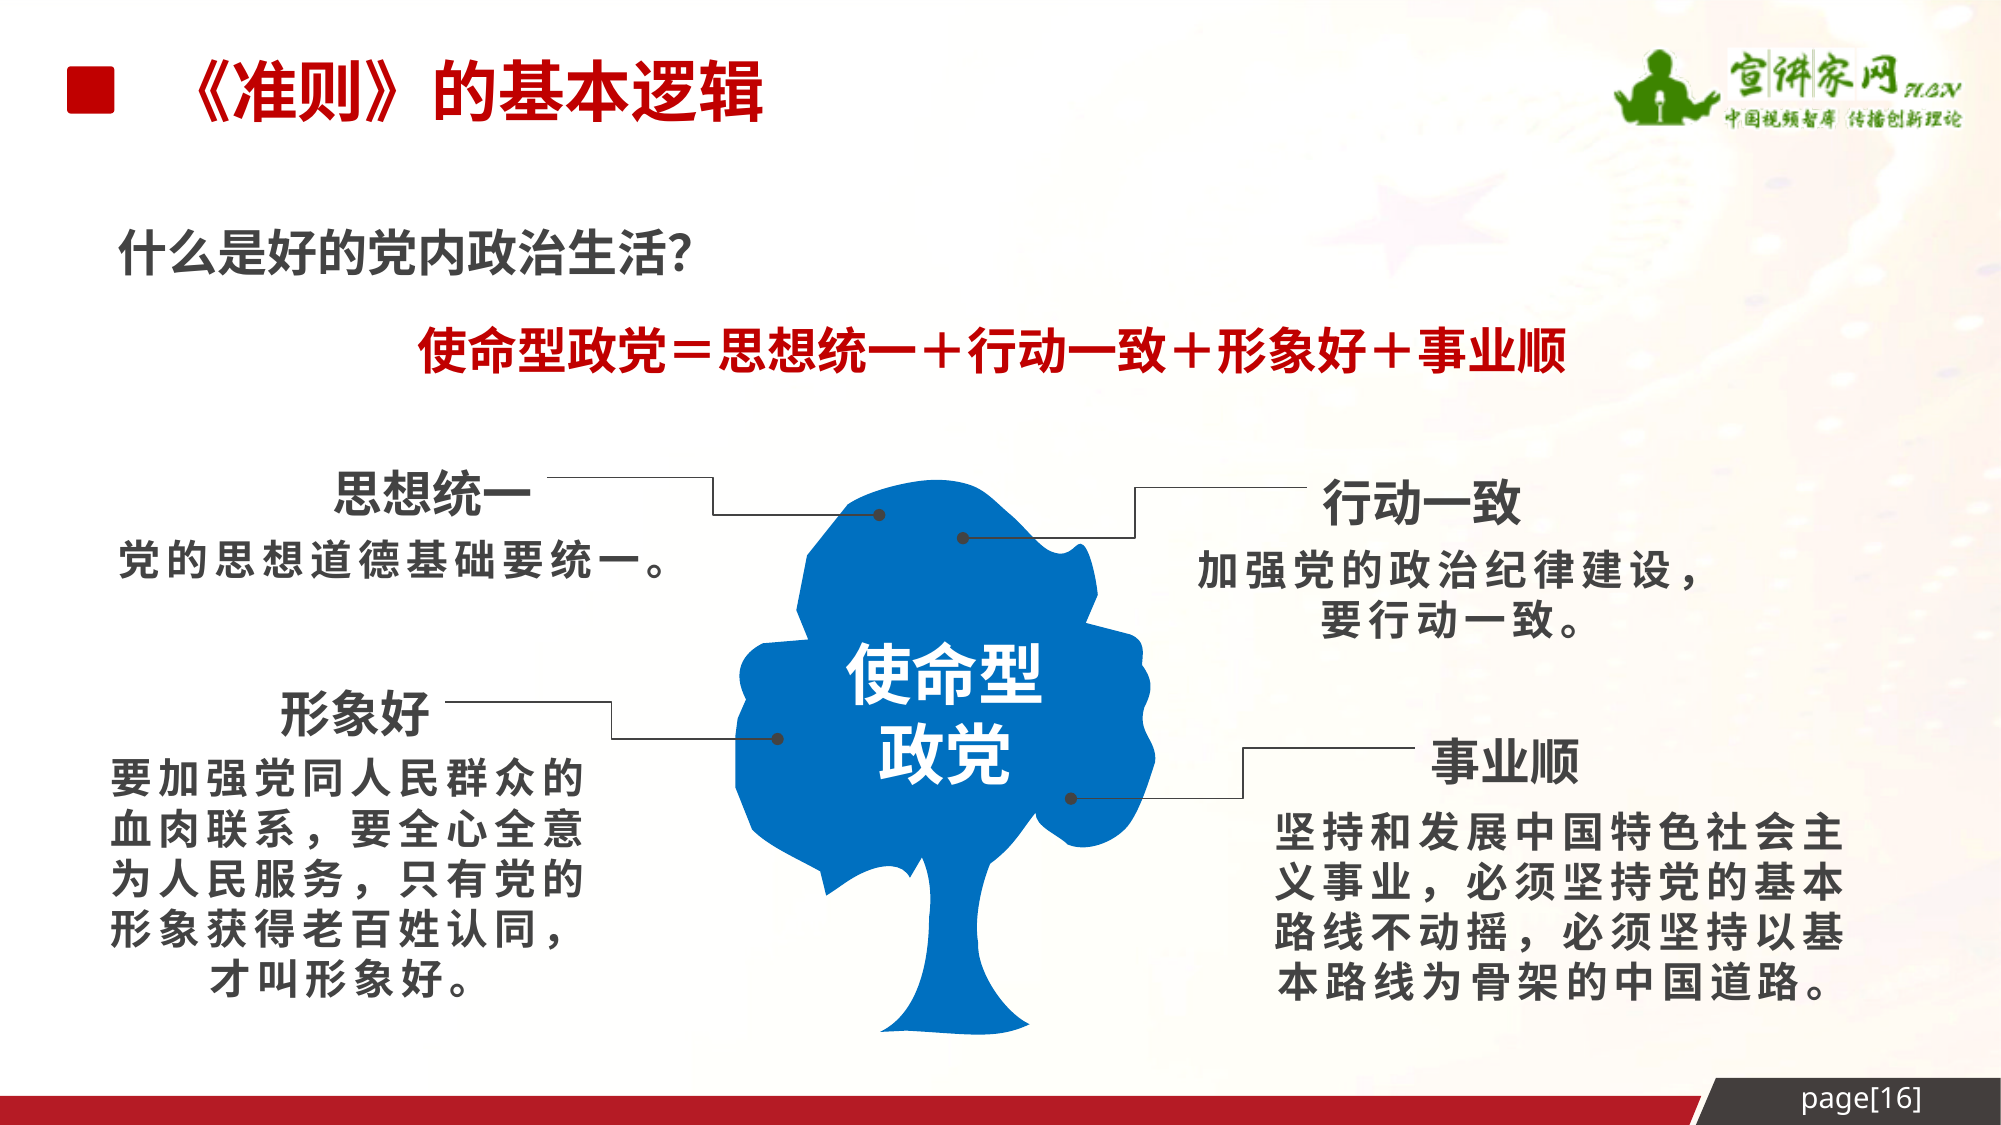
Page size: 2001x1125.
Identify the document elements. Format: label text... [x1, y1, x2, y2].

text_box 行动一致 [1307, 434, 1568, 536]
text_box 使命型 政党 [735, 479, 1153, 1035]
text_box 党的思想道德基础要统一。 [94, 526, 704, 592]
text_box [546, 477, 880, 516]
text_box [67, 66, 115, 114]
text_box 坚持和发展中国特色社会主义事业，必须坚持党的基本路线不动摇，必须坚持以基本路线为骨架的中国道路。 [1251, 798, 1875, 1014]
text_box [1070, 747, 1416, 799]
text_box 形象好 [256, 645, 446, 744]
text_box 使命型政党＝思想统一＋行动一致＋形象好＋事业顺 [402, 282, 1591, 388]
text_box 《准则》的基本逻辑 [149, 42, 812, 138]
text_box 加强党的政治纪律建设，要行动一致。 [1178, 536, 1745, 652]
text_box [962, 486, 1308, 539]
text_box 要加强党同人民群众的血肉联系，要全心全意为人民服务，只有党的形象获得老百姓认同，才叫形象好。 [92, 744, 609, 1010]
text_box 思想统一 [303, 425, 547, 526]
picture [0, 0, 2001, 1125]
text_box 什么是好的党内政治生活？ [102, 184, 739, 290]
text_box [444, 701, 778, 740]
text_box 事业顺 [1415, 692, 1603, 798]
